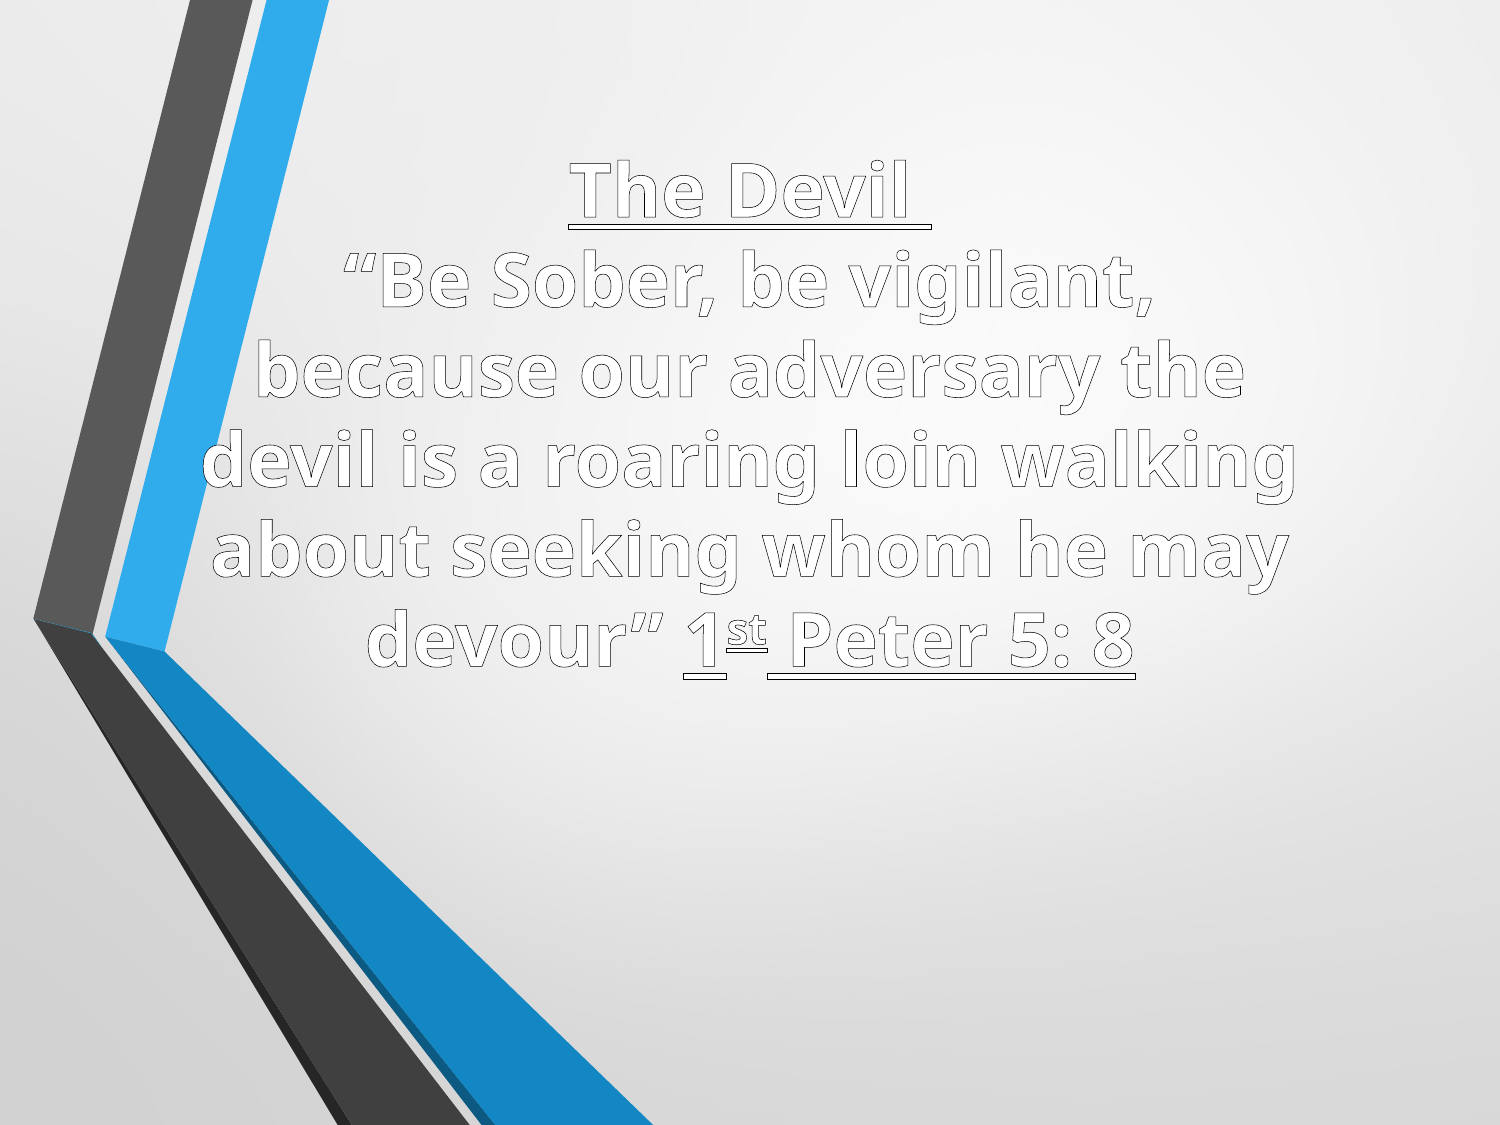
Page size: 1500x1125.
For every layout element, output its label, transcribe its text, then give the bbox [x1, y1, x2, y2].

title The Devil “Be Sober, be vigilant, because our adversary the devil is a roaring loin walking about seeking whom he may devour” 1st Peter 5: 8 [180, 116, 1320, 689]
